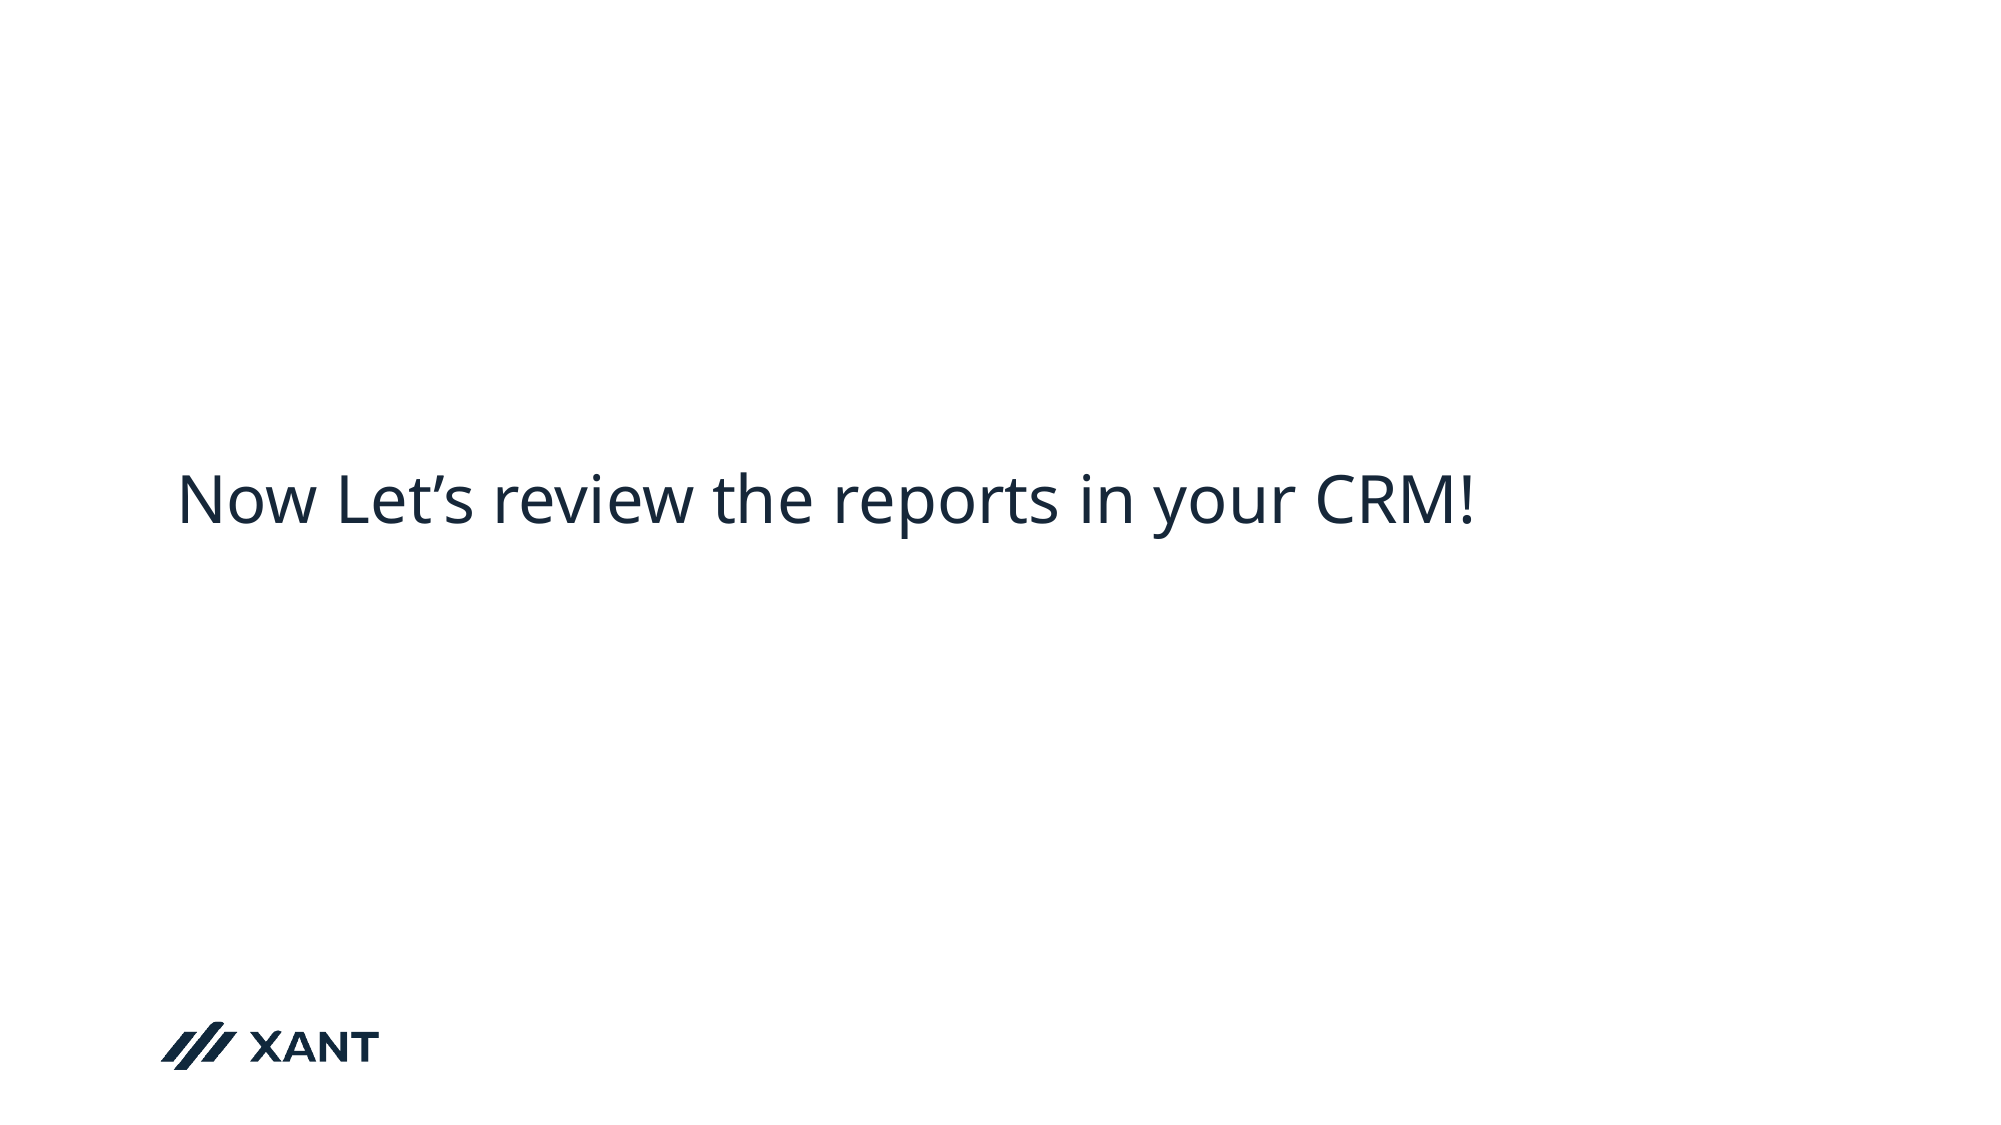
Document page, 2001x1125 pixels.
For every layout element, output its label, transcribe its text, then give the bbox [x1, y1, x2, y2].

title Now Let’s review the reports in your CRM! [161, 442, 1886, 563]
picture [137, 1002, 408, 1091]
